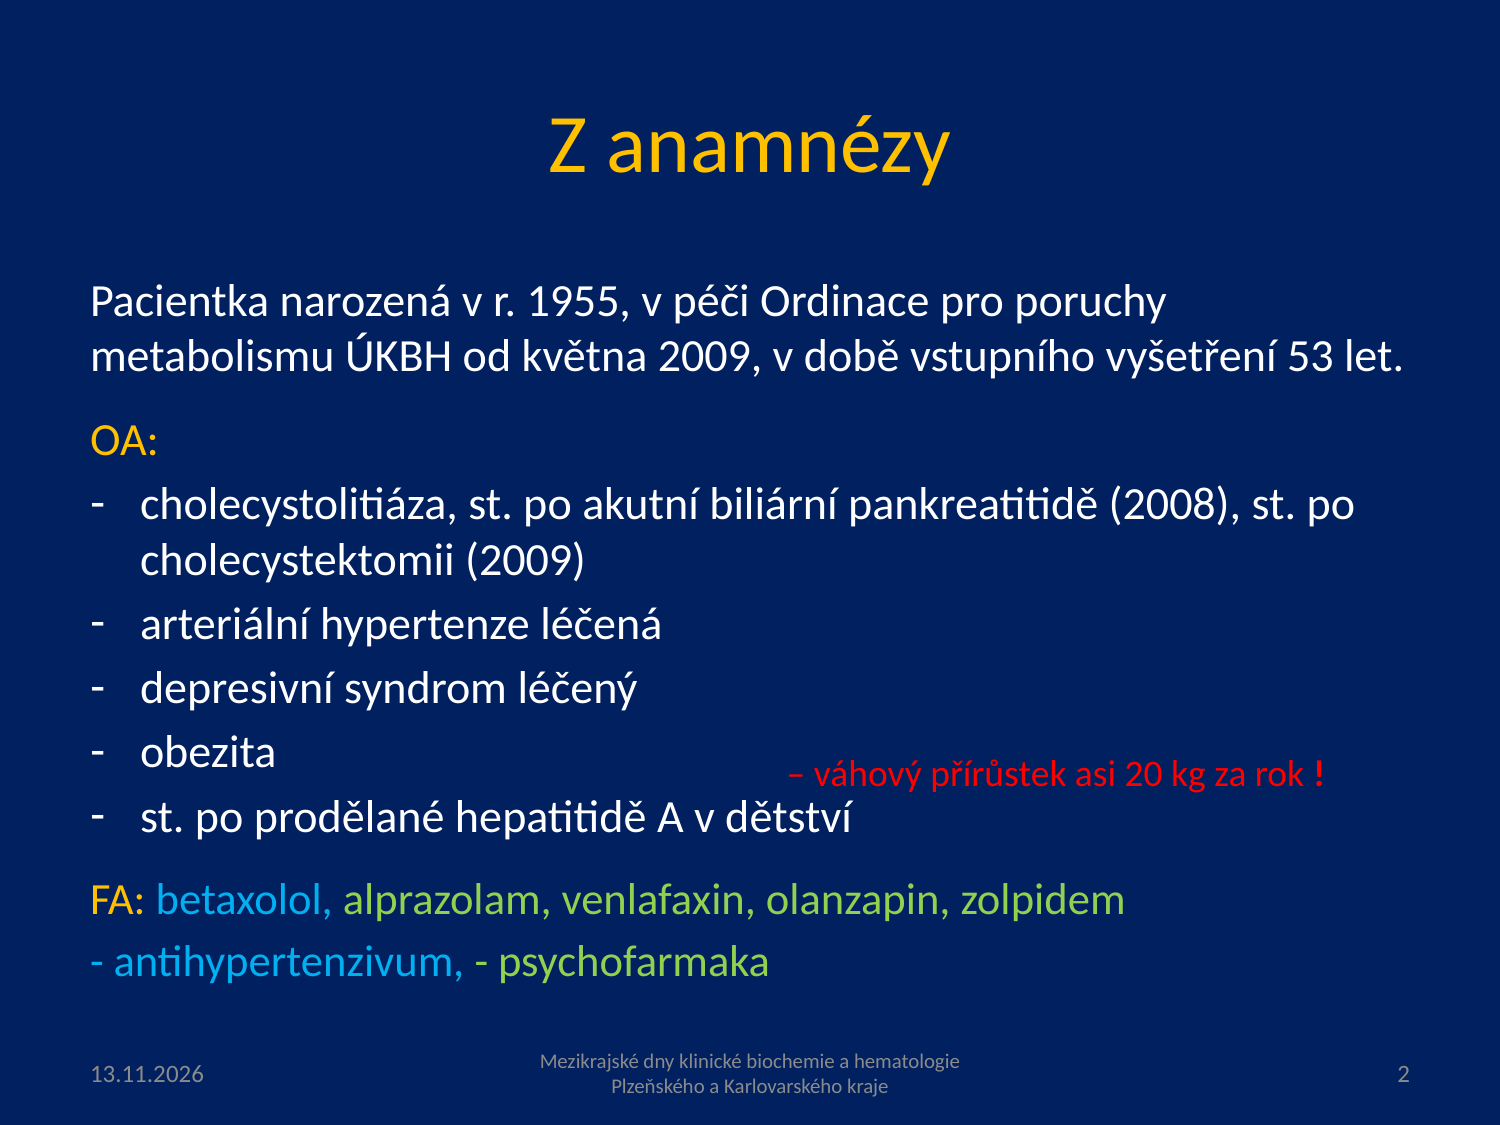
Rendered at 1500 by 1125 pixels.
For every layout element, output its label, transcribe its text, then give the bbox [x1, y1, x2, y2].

footer Mezikrajské dny klinické biochemie a hematologie Plzeňského a Karlovarského kraje [512, 1042, 988, 1103]
list Pacientka narozená v r. 1955, v péči Ordinace pro poruchy metabolismu ÚKBH od května 2009, v době vstupního vyšetření 53 let. OA: cholecystolitiáza, st. po akutní biliární pankreatitidě (2008), st. po cholecystektomii (2009) arteriální hypertenze léčená depresivní syndrom léčený obezita st. po prodělané hepatitidě A v dětství FA: betaxolol, alprazolam, venlafaxin, olanzapin, zolpidem - antihypertenzivum, - psychofarmaka [75, 262, 1425, 1059]
title Z anamnézy [75, 45, 1425, 233]
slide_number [75, 1042, 425, 1103]
slide_number 2 [1074, 1042, 1425, 1103]
text_box – váhový přírůstek asi 20 kg za rok ! [771, 741, 1341, 801]
